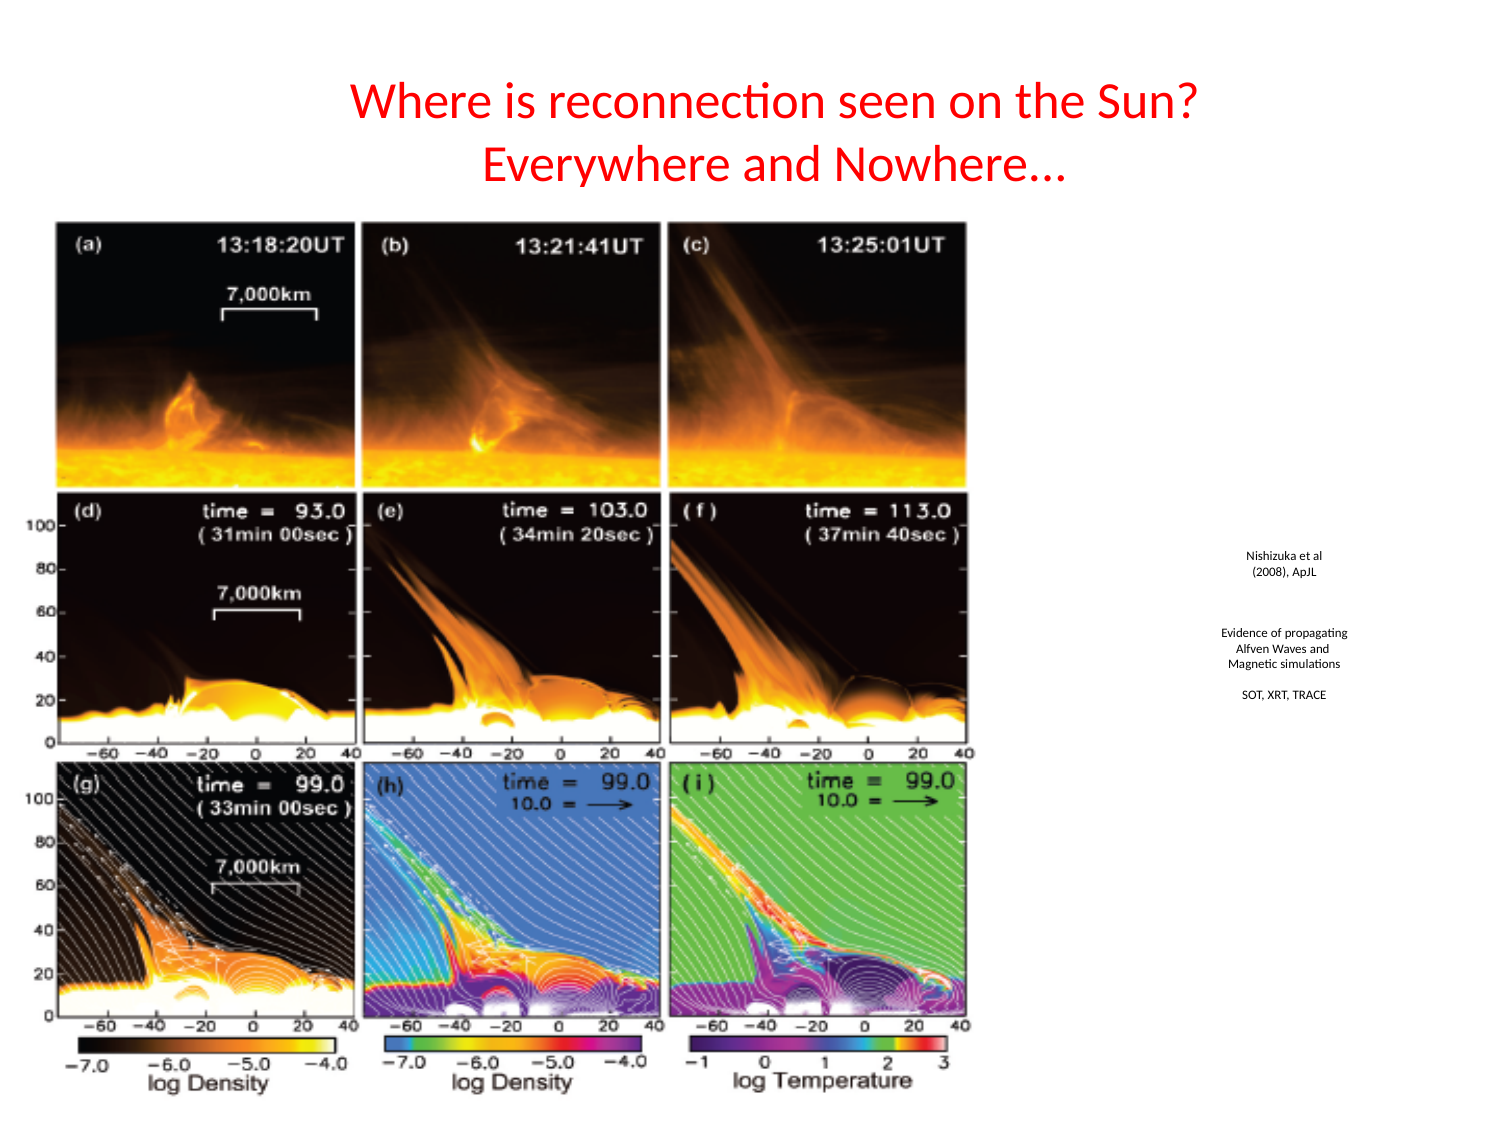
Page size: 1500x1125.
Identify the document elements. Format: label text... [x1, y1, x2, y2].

picture [0, 187, 1055, 1125]
title Nishizuka et al (2008), ApJL Evidence of propagating Alfven Waves and Magnetic simulations SOT, XRT, TRACE [1060, 539, 1500, 727]
text_box Where is reconnection seen on the Sun? Everywhere and Nowhere... [99, 35, 1450, 223]
